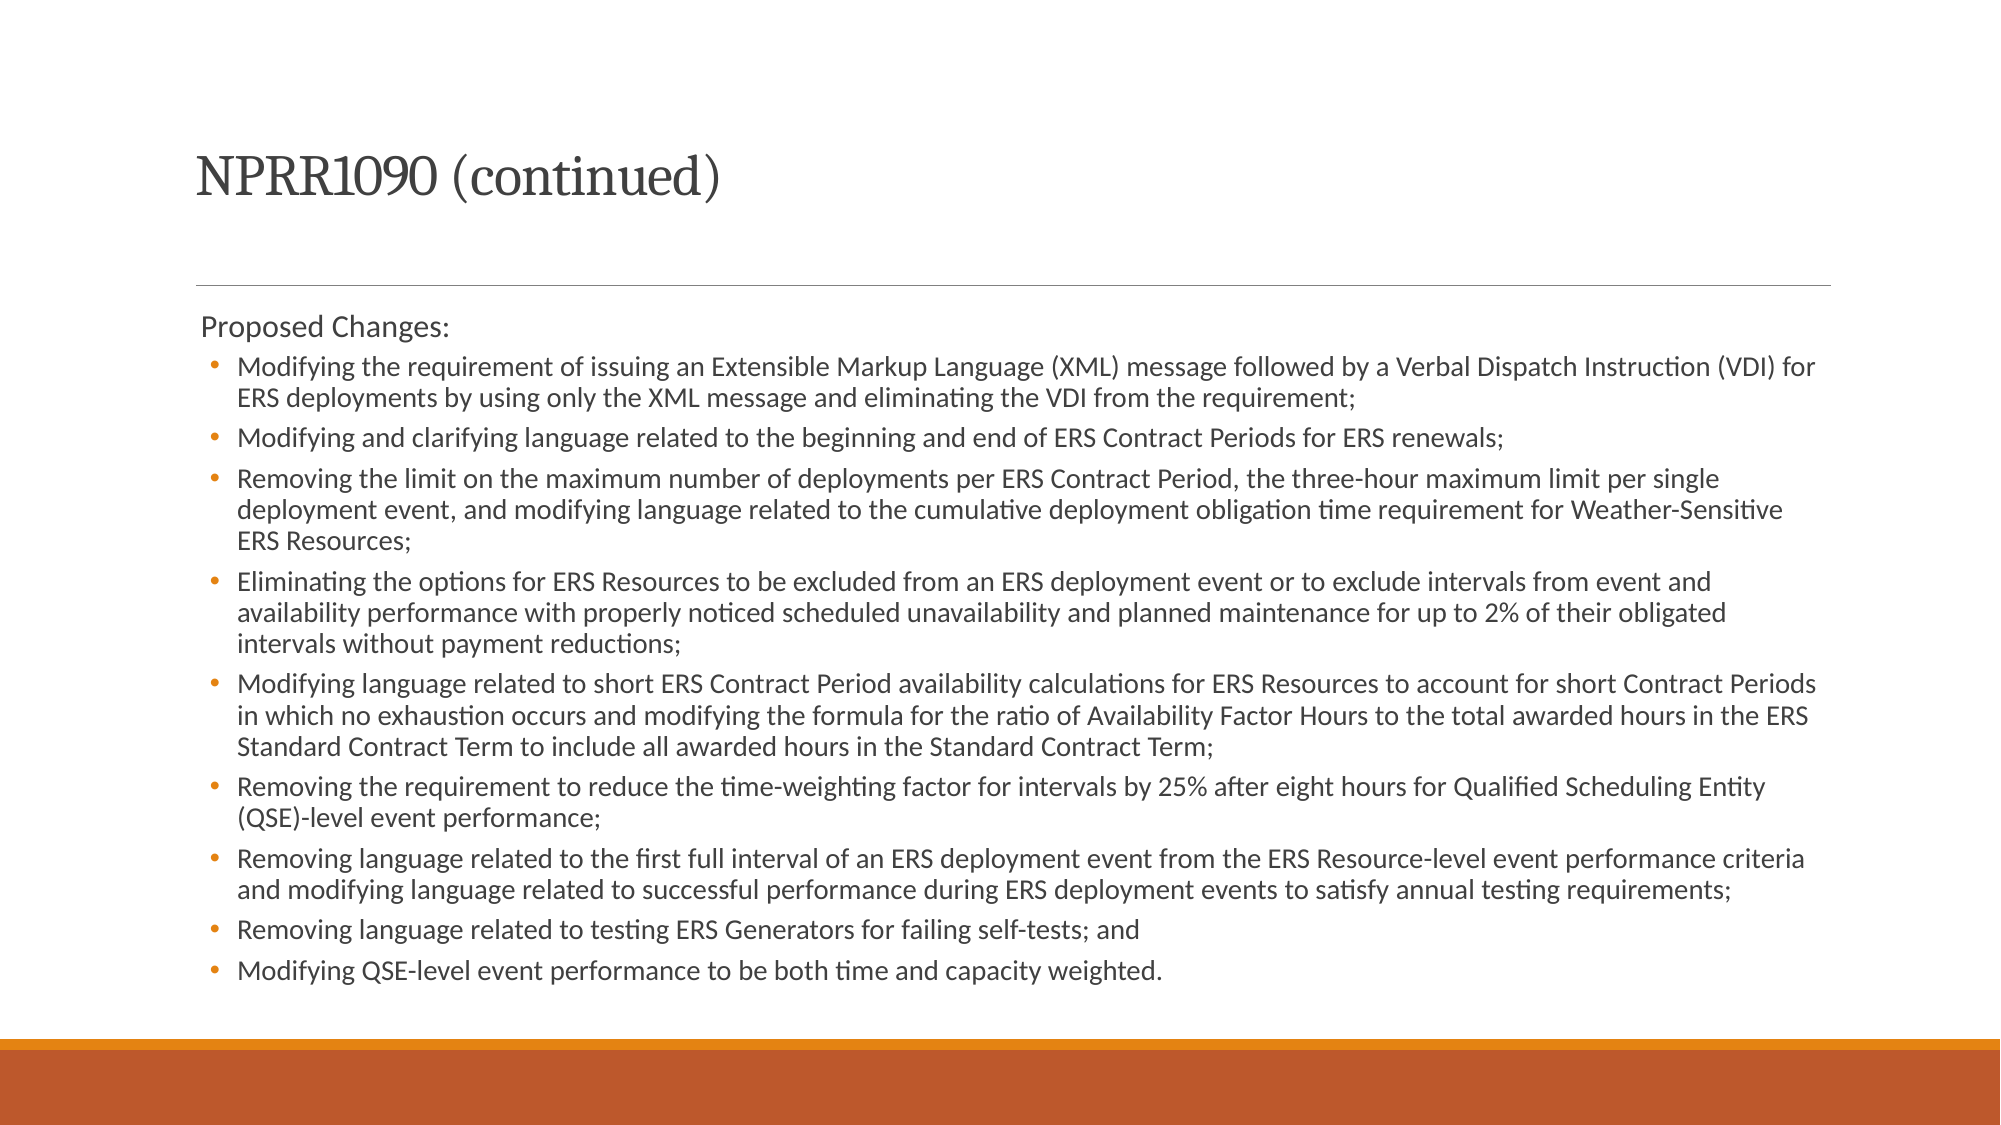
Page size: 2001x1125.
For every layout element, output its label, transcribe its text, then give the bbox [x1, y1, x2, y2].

list Proposed Changes: Modifying the requirement of issuing an Extensible Markup Language (XML) message followed by a Verbal Dispatch Instruction (VDI) for ERS deployments by using only the XML message and eliminating the VDI from the requirement; Modifying and clarifying language related to the beginning and end of ERS Contract Periods for ERS renewals; Removing the limit on the maximum number of deployments per ERS Contract Period, the three-hour maximum limit per single deployment event, and modifying language related to the cumulative deployment obligation time requirement for Weather-Sensitive ERS Resources; Eliminating the options for ERS Resources to be excluded from an ERS deployment event or to exclude intervals from event and availability performance with properly noticed scheduled unavailability and planned maintenance for up to 2% of their obligated intervals without payment reductions; Modifying language related to short ERS Contract Period availability calculations for ERS Resources to account for short Contract Periods in which no exhaustion occurs and modifying the formula for the ratio of Availability Factor Hours to the total awarded hours in the ERS Standard Contract Term to include all awarded hours in the Standard Contract Term; Removing the requirement to reduce the time-weighting factor for intervals by 25% after eight hours for Qualified Scheduling Entity (QSE)-level event performance; Removing language related to the first full interval of an ERS deployment event from the ERS Resource-level event performance criteria and modifying language related to successful performance during ERS deployment events to satisfy annual testing requirements; Removing language related to testing ERS Generators for failing self-tests; and Modifying QSE-level event performance to be both time and capacity weighted. [180, 302, 1830, 1015]
title NPRR1090 (continued) [180, 47, 1830, 285]
